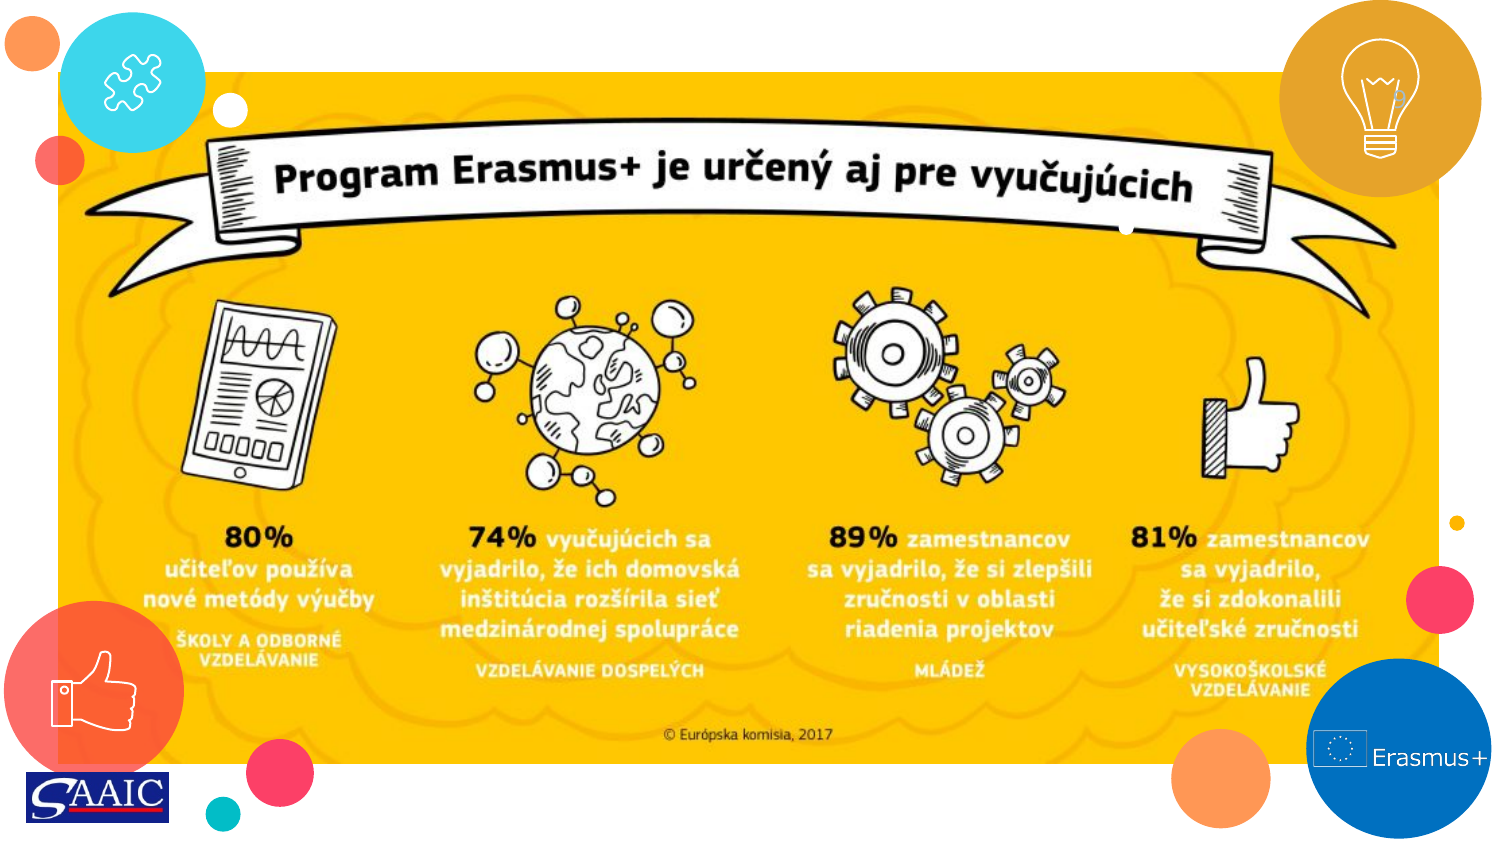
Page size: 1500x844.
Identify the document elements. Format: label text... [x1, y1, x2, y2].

picture [58, 72, 1497, 776]
slide_number 9 [1331, 68, 1422, 134]
picture [26, 772, 169, 823]
